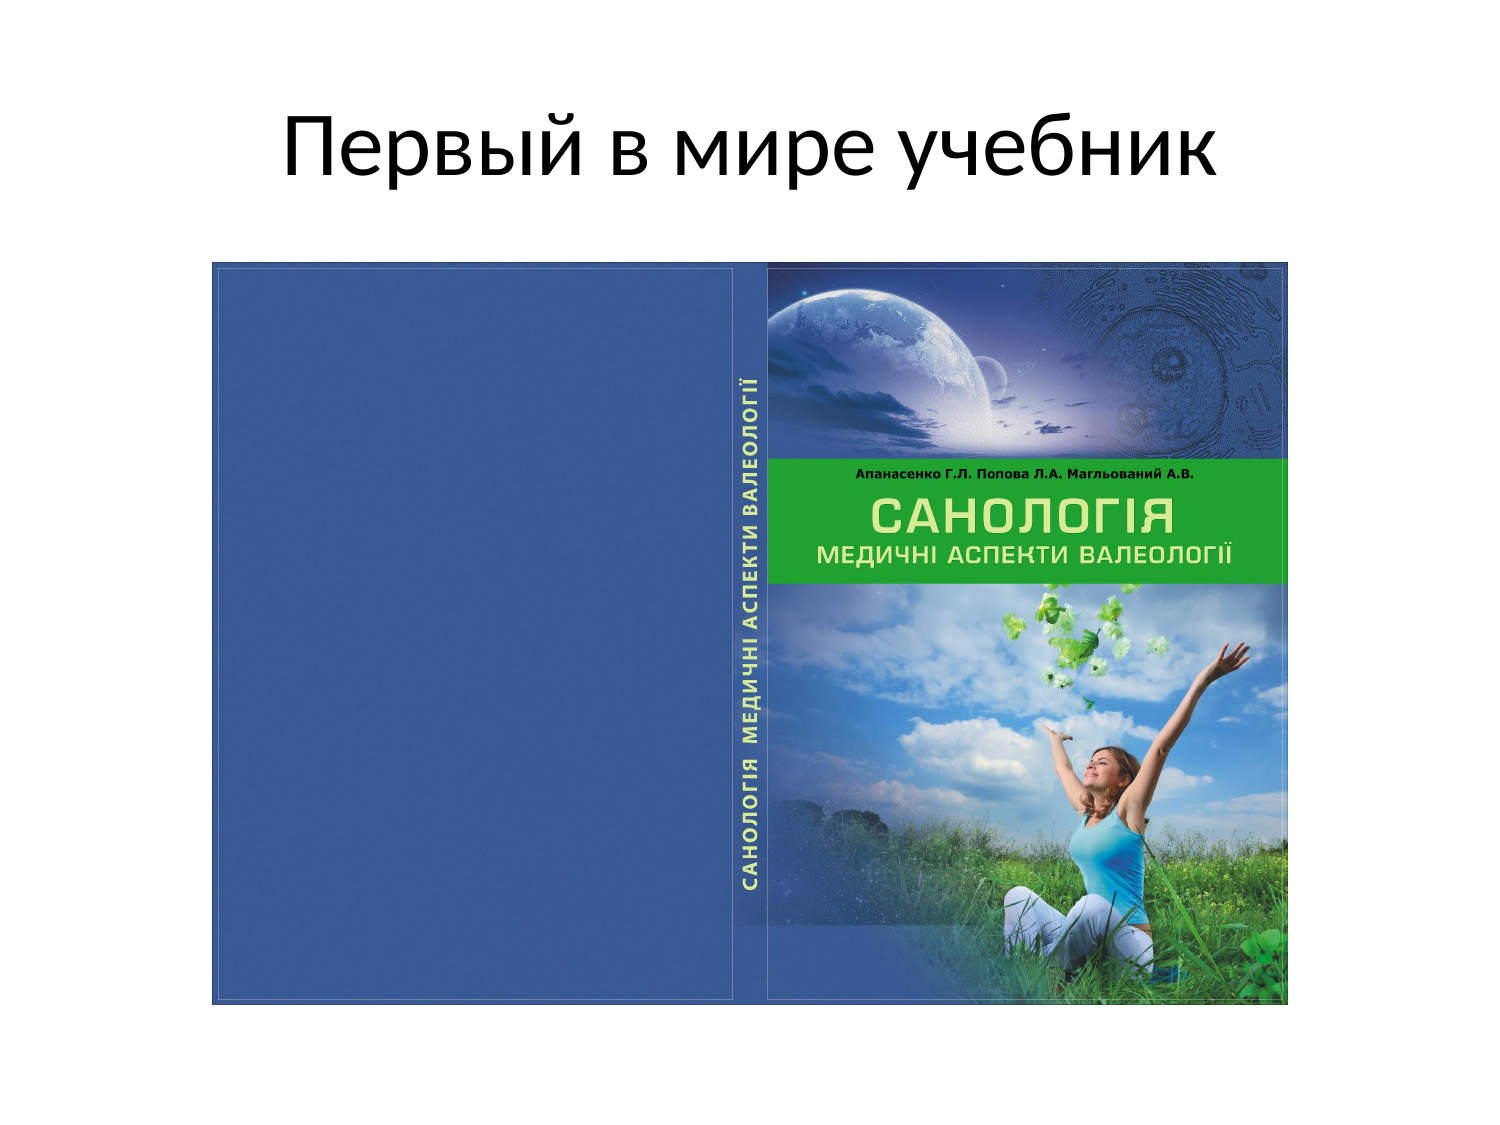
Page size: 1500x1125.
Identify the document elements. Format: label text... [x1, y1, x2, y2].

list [212, 262, 1288, 1006]
title Первый в мире учебник [75, 45, 1425, 233]
